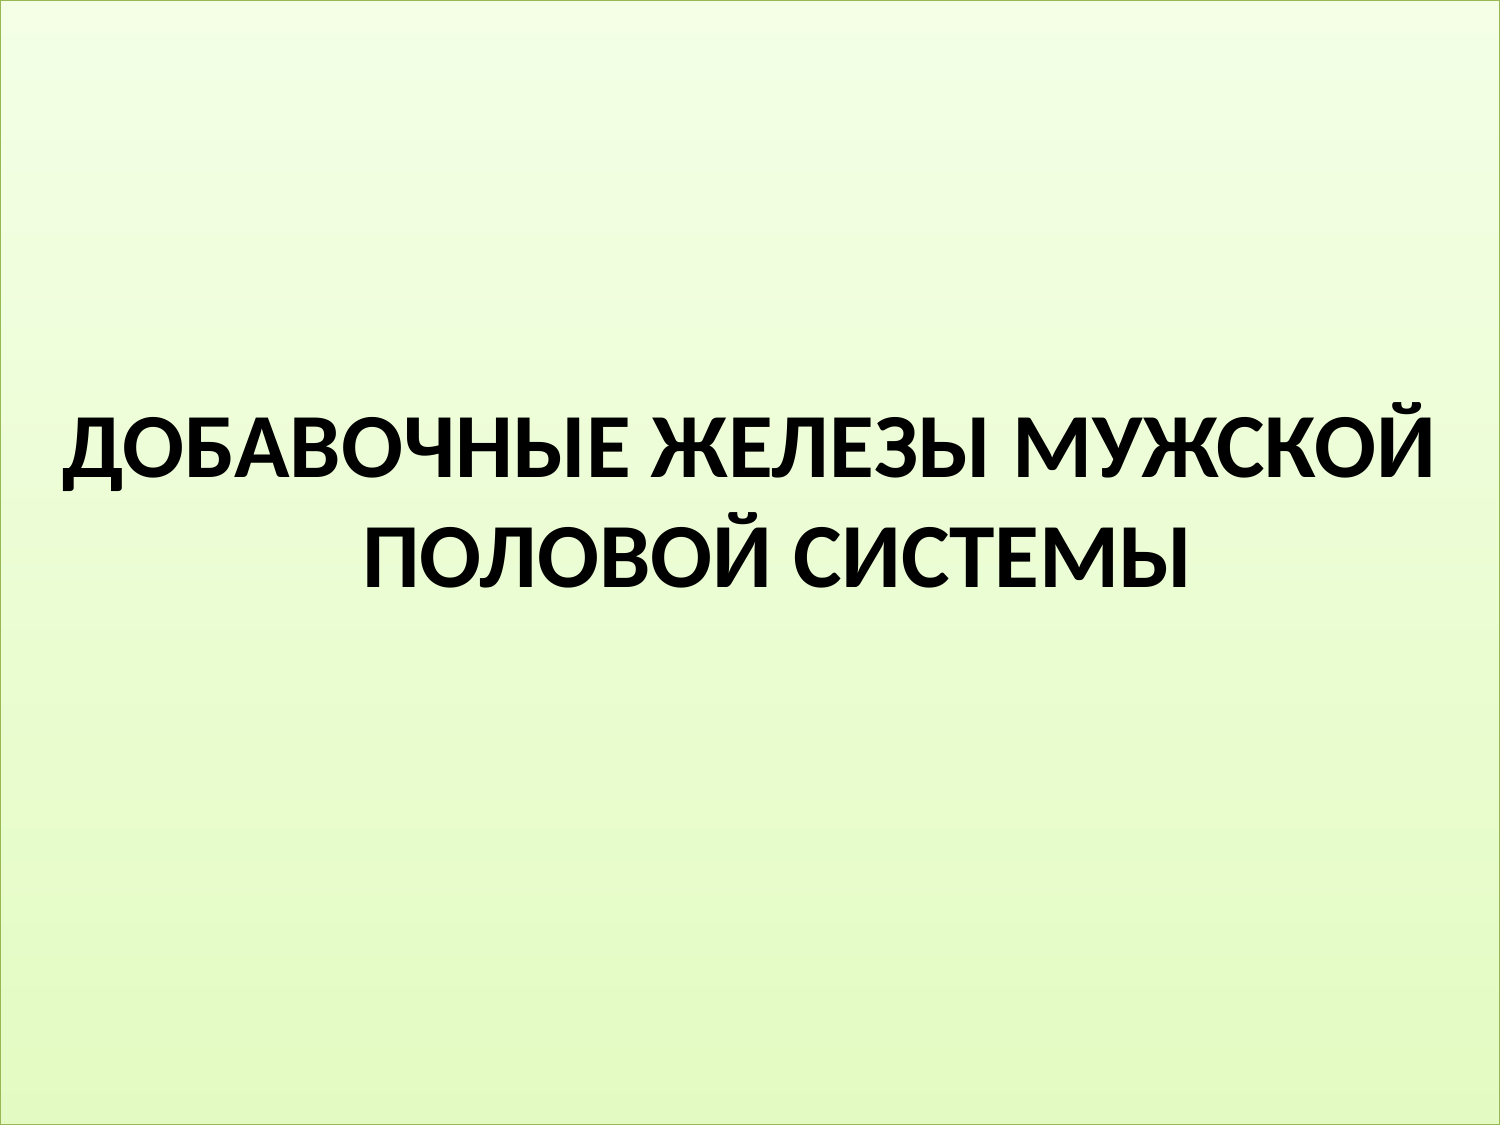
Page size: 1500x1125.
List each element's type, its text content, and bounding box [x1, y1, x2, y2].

list ДОБАВОЧНЫЕ ЖЕЛЕЗЫ МУЖСКОЙ ПОЛОВОЙ СИСТЕМЫ [0, 0, 1500, 1125]
